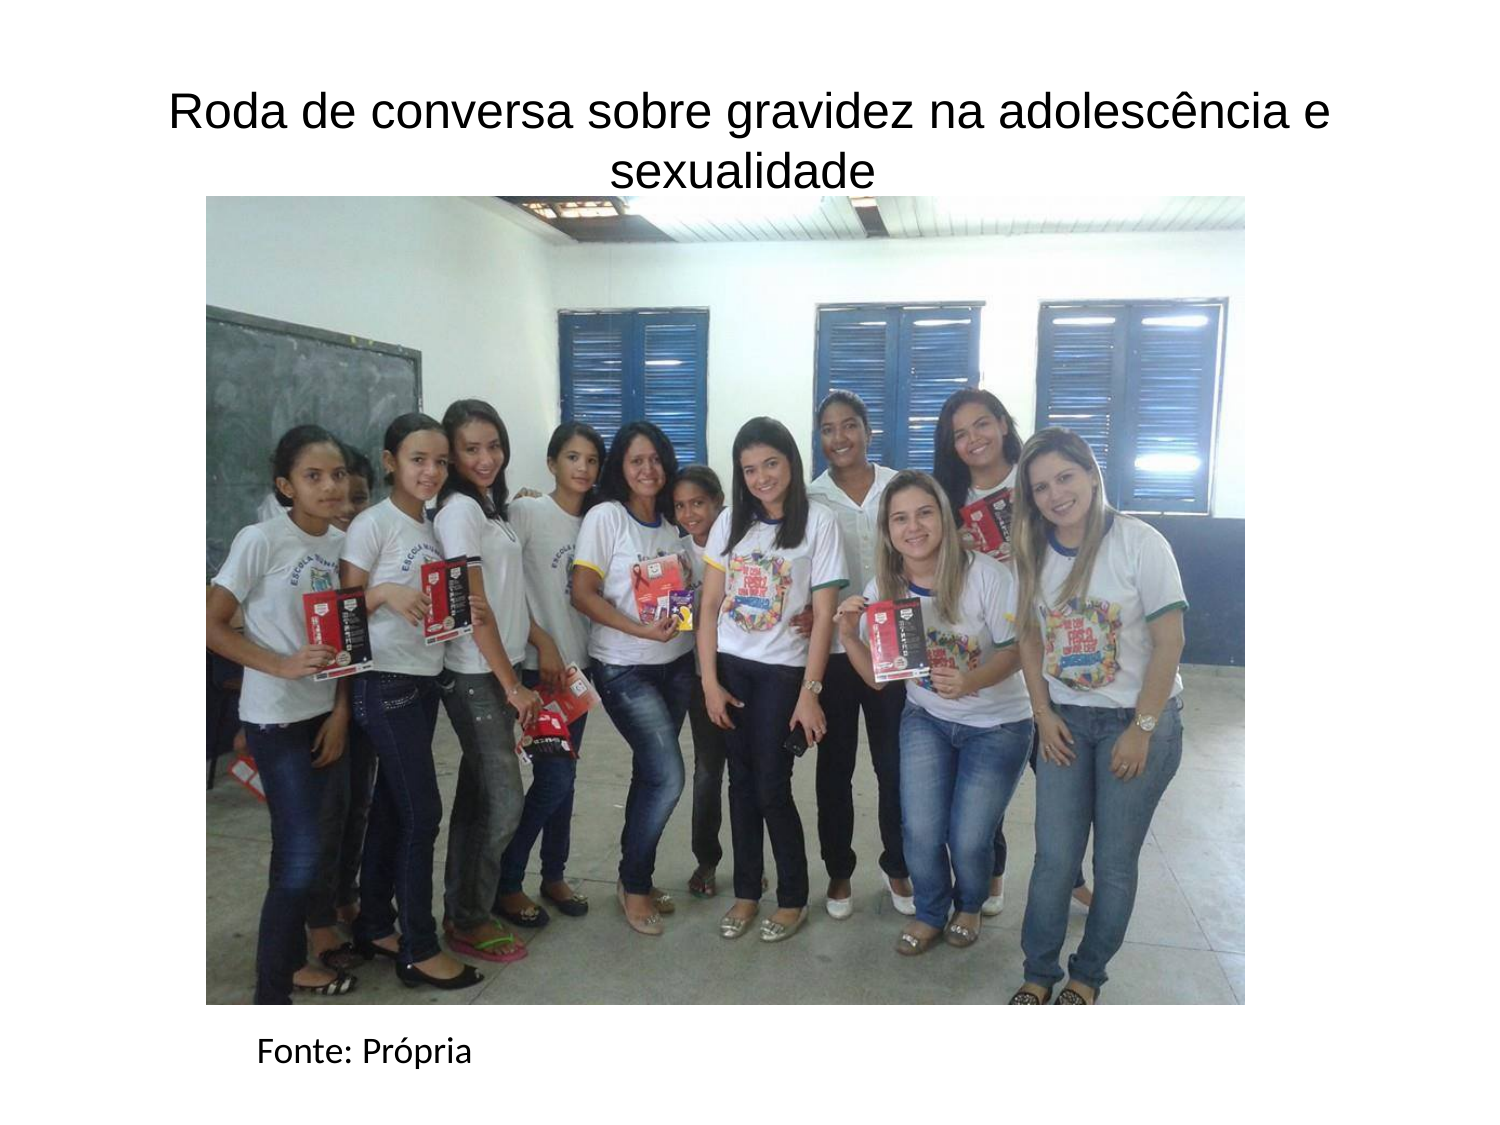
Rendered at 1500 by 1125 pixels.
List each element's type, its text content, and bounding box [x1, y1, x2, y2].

title Roda de conversa sobre gravidez na adolescência e sexualidade [75, 45, 1425, 233]
text_box Fonte: Própria [242, 1018, 490, 1124]
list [206, 196, 1246, 1006]
